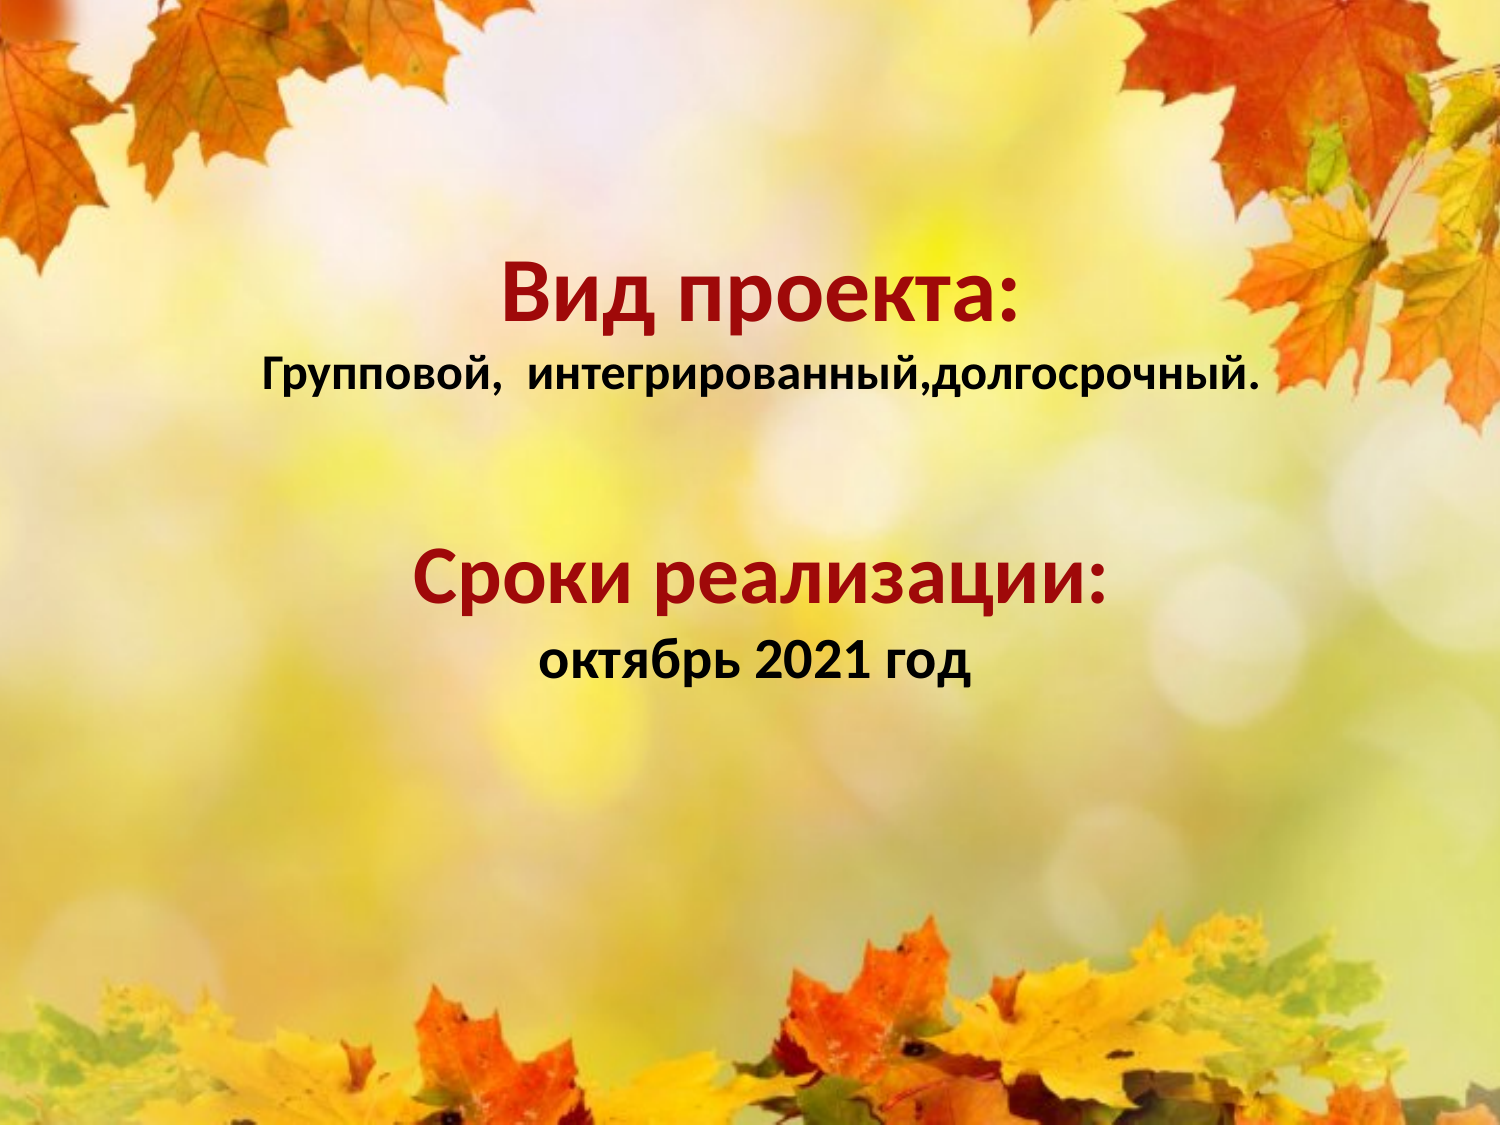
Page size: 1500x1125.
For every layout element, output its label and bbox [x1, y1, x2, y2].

list [0, 0, 1500, 1125]
